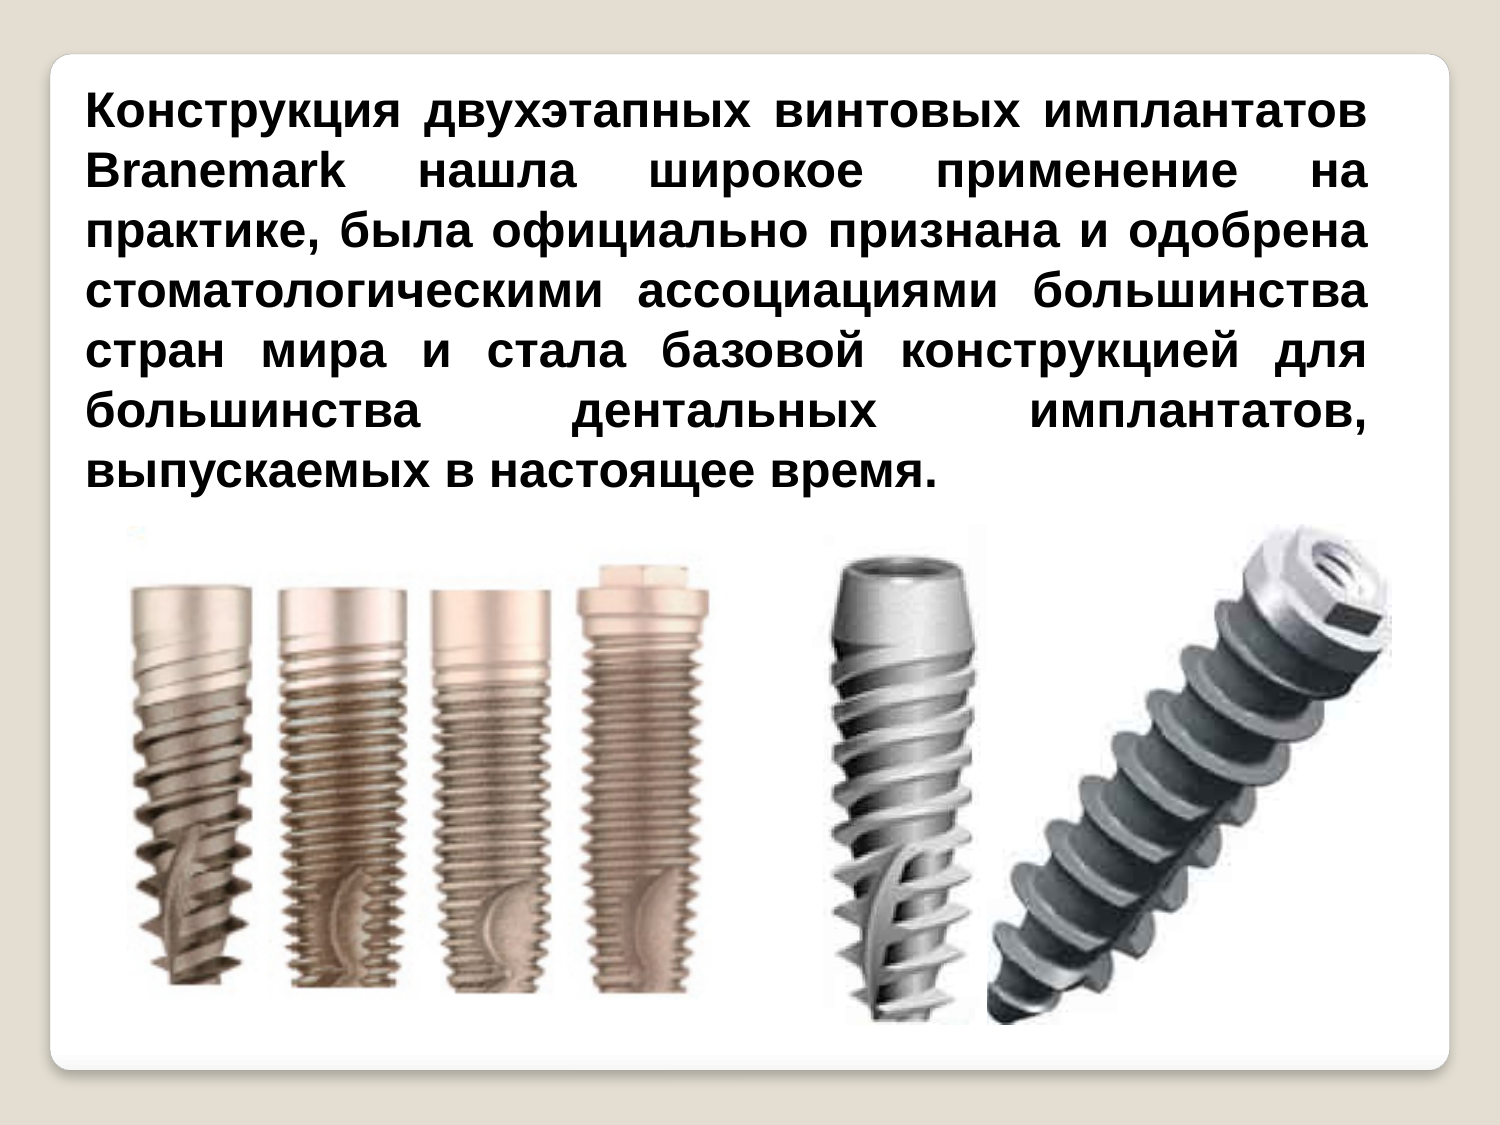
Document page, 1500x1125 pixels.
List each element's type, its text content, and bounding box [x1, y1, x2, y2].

text_box Конструкция двухэтапных винтовых имплантатов Branemark нашла широкое применение на практике, была официально признана и одобрена стоматологическими ассоциациями большинства стран мира и стала базовой конструкцией для большинства дентальных имплантатов, выпускаемых в настоящее время. [70, 70, 1383, 505]
picture [812, 524, 1393, 1026]
picture [124, 524, 739, 1030]
